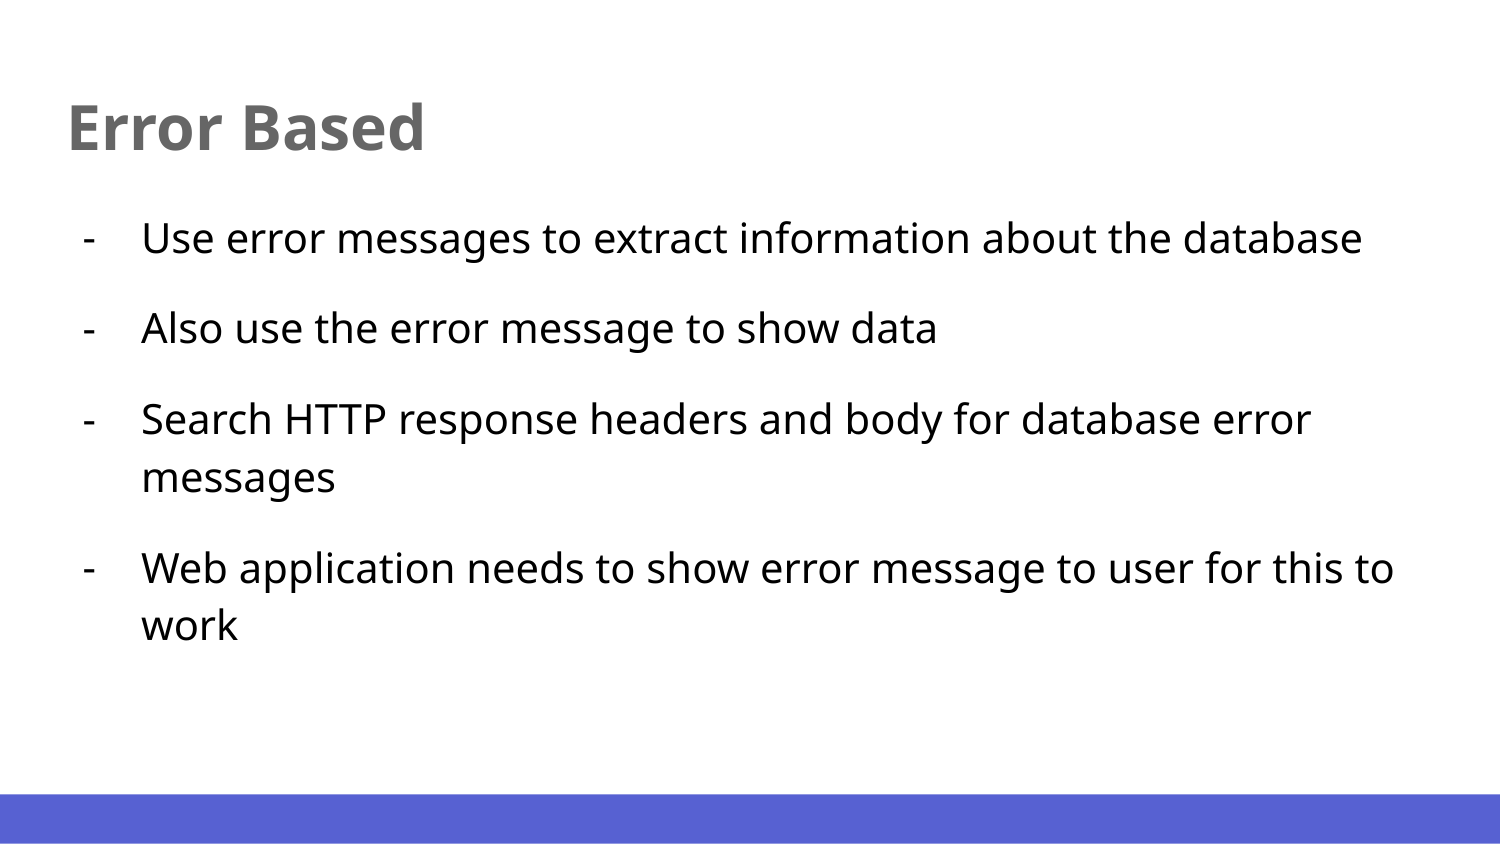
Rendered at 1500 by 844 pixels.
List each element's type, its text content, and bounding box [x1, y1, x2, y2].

title Error Based [51, 72, 1449, 176]
list Use error messages to extract information about the database Also use the error message to show data Search HTTP response headers and body for database error messages Web application needs to show error message to user for this to work [51, 189, 1449, 387]
